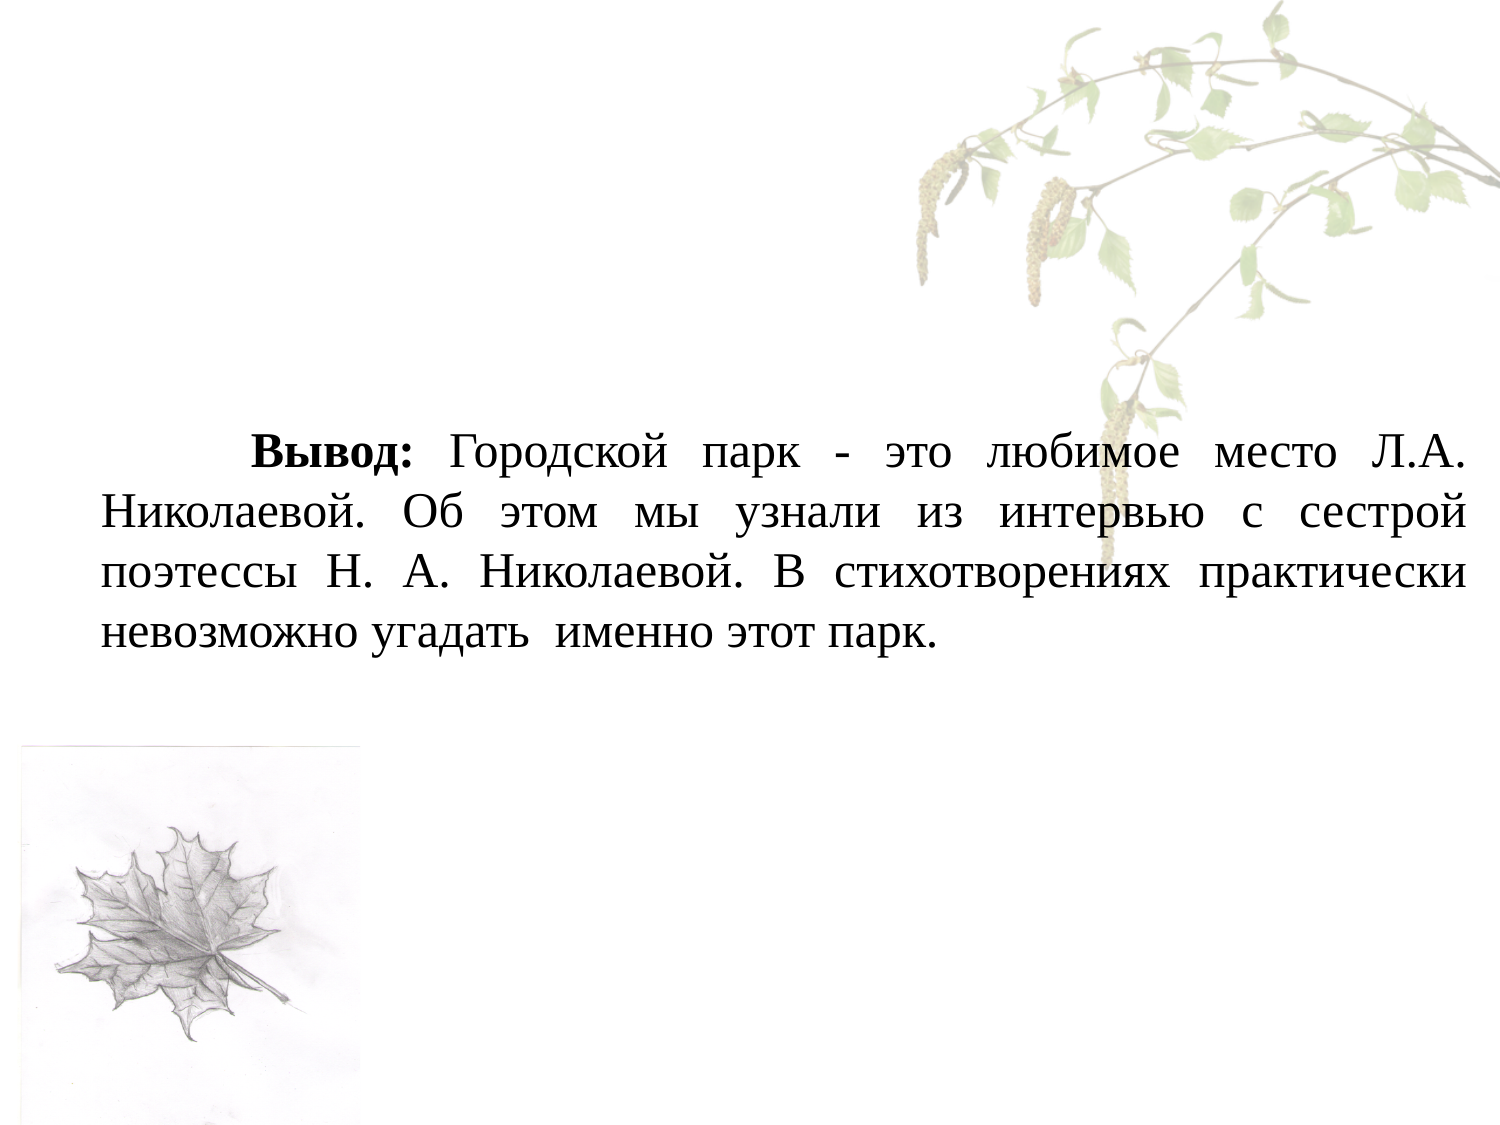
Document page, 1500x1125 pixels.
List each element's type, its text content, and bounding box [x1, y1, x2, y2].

picture [915, 0, 1500, 572]
list Вывод: Городской парк - это любимое место Л.А. Николаевой. Об этом мы узнали из интервью с сестрой поэтессы Н. А. Николаевой. В стихотворениях практически невозможно угадать именно этот парк. [29, 349, 1483, 1083]
picture [17, 741, 361, 1125]
